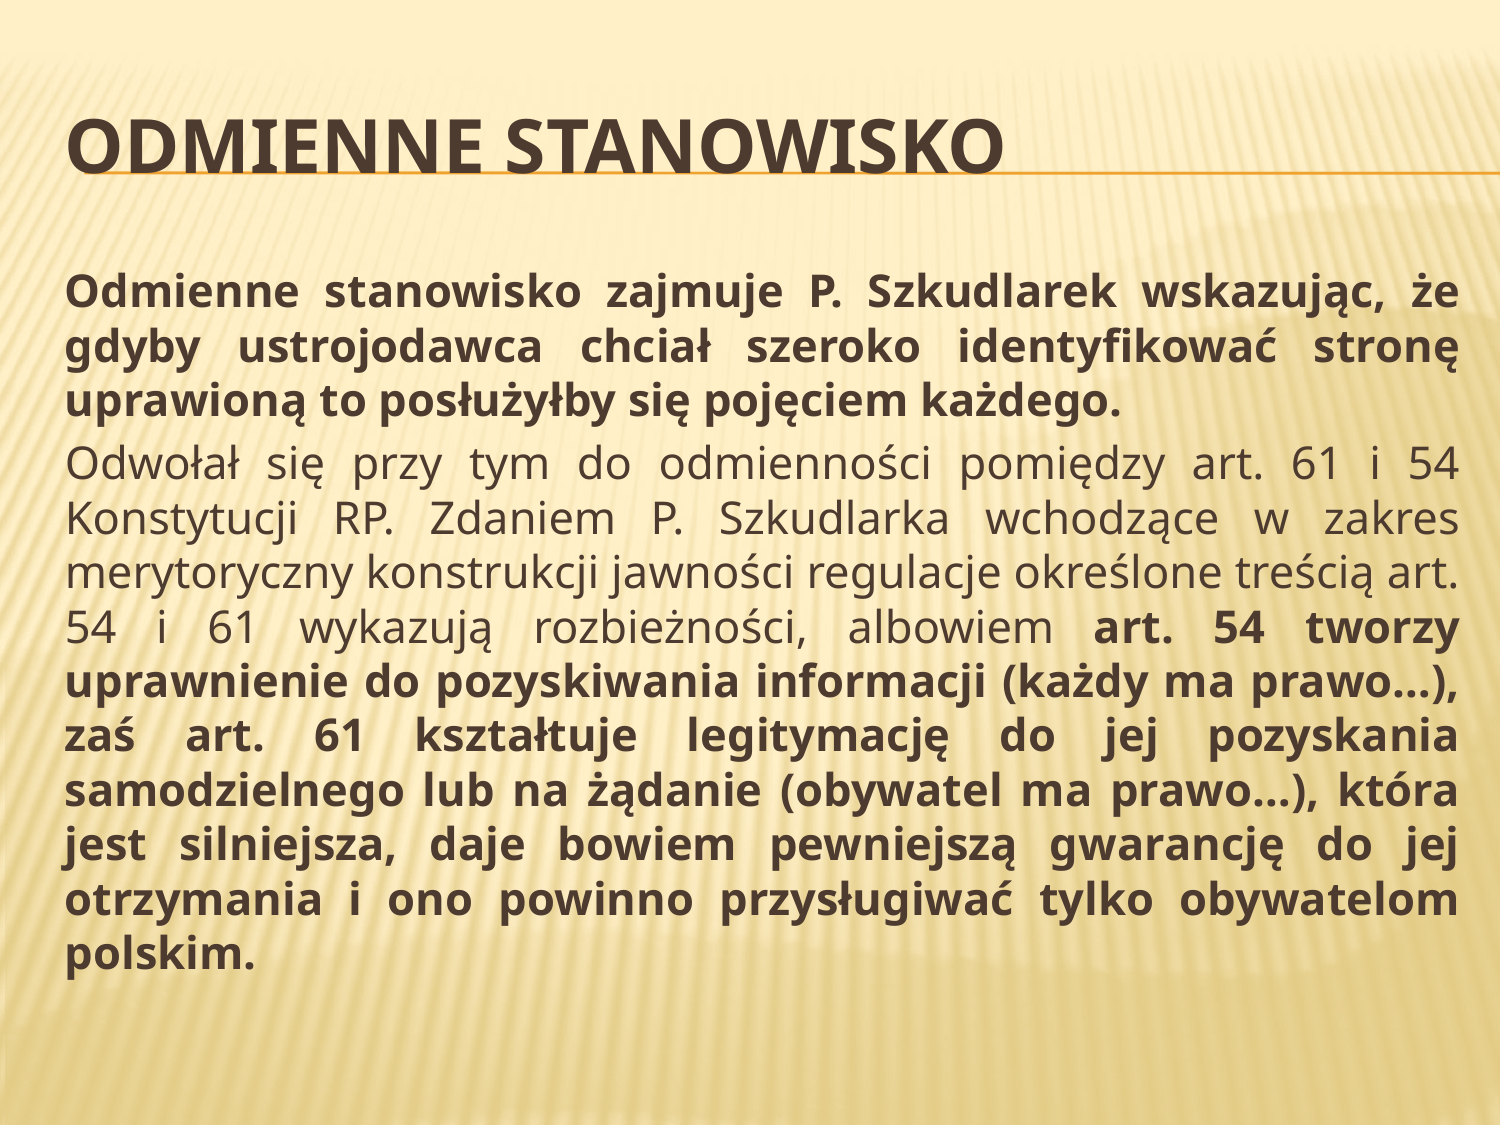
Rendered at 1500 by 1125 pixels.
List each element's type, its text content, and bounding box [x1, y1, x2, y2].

title Odmienne stanowisko [50, 75, 1475, 213]
list Odmienne stanowisko zajmuje P. Szkudlarek wskazując, że gdyby ustrojodawca chciał szeroko identyfikować stronę uprawioną to posłużyłby się pojęciem każdego. Odwołał się przy tym do odmienności pomiędzy art. 61 i 54 Konstytucji RP. Zdaniem P. Szkudlarka wchodzące w zakres merytoryczny konstrukcji jawności regulacje określone treścią art. 54 i 61 wykazują rozbieżności, albowiem art. 54 tworzy uprawnienie do pozyskiwania informacji (każdy ma prawo…), zaś art. 61 kształtuje legitymację do jej pozyskania samodzielnego lub na żądanie (obywatel ma prawo…), która jest silniejsza, daje bowiem pewniejszą gwarancję do jej otrzymania i ono powinno przysługiwać tylko obywatelom polskim. [50, 254, 1475, 998]
